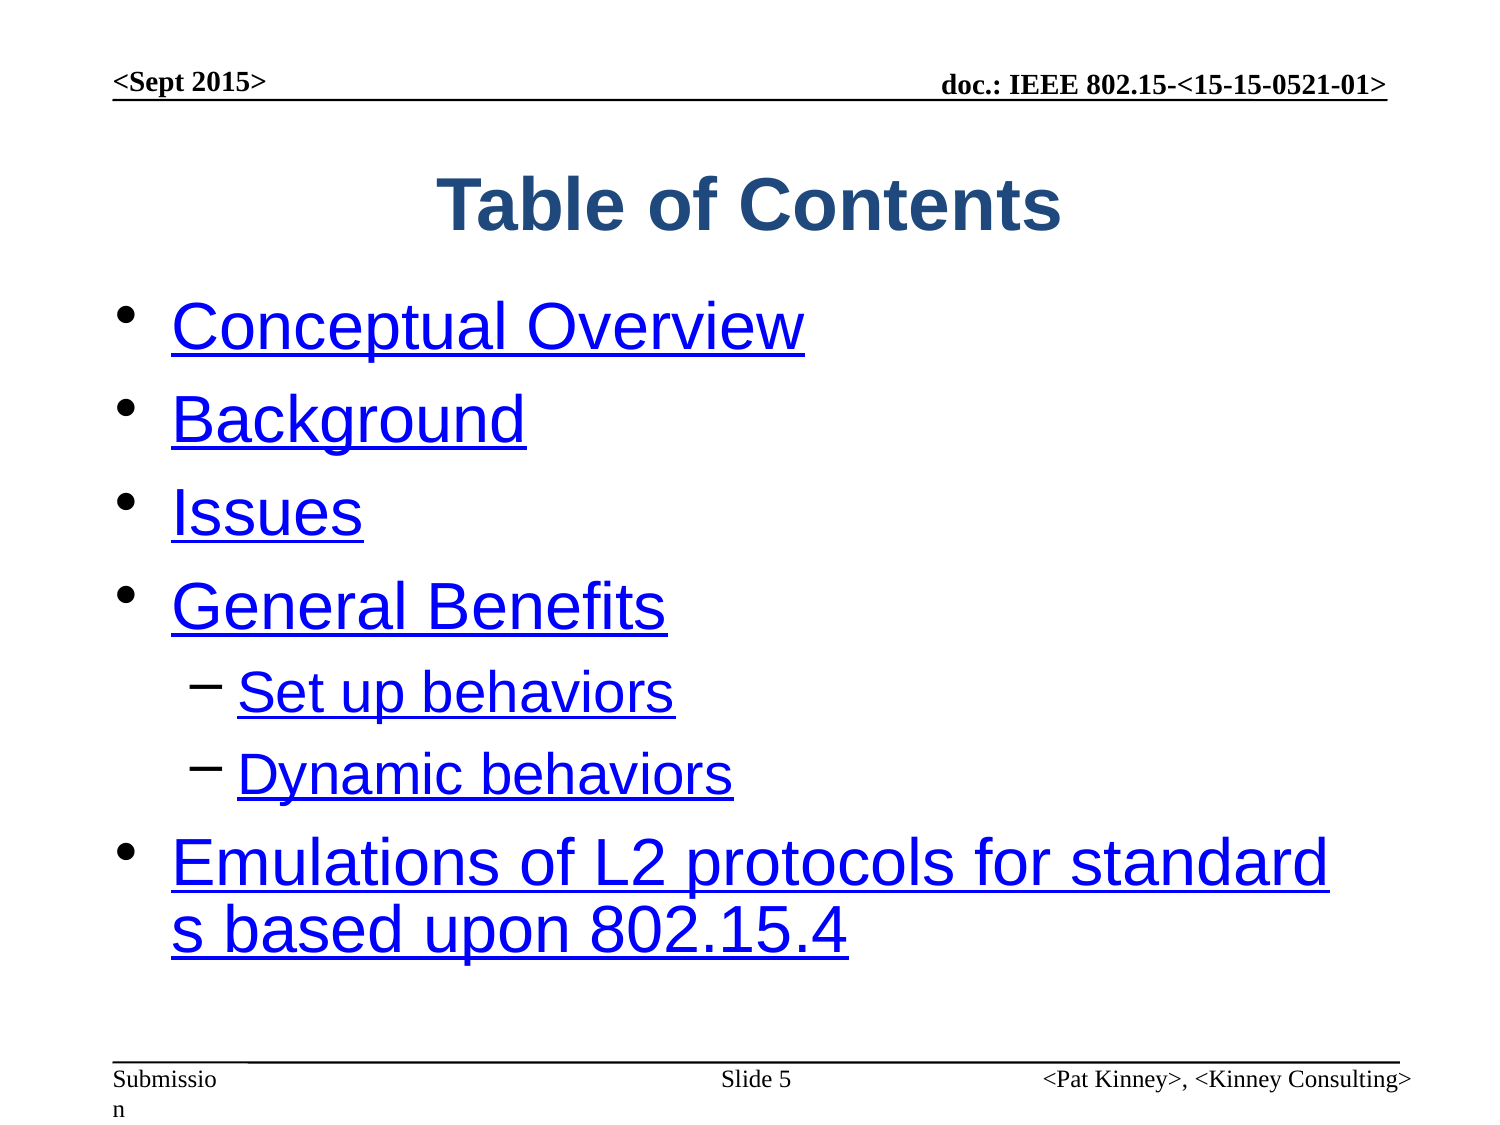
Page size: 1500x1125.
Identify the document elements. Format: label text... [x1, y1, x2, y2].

footer <Pat Kinney>, <Kinney Consulting> [900, 1062, 1413, 1093]
title Table of Contents [112, 112, 1388, 288]
slide_number Slide 5 [712, 1062, 800, 1093]
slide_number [112, 62, 375, 98]
list Conceptual Overview Background Issues General Benefits Set up behaviors Dynamic behaviors Emulations of L2 protocols for standards based upon 802.15.4 [99, 275, 1375, 1025]
